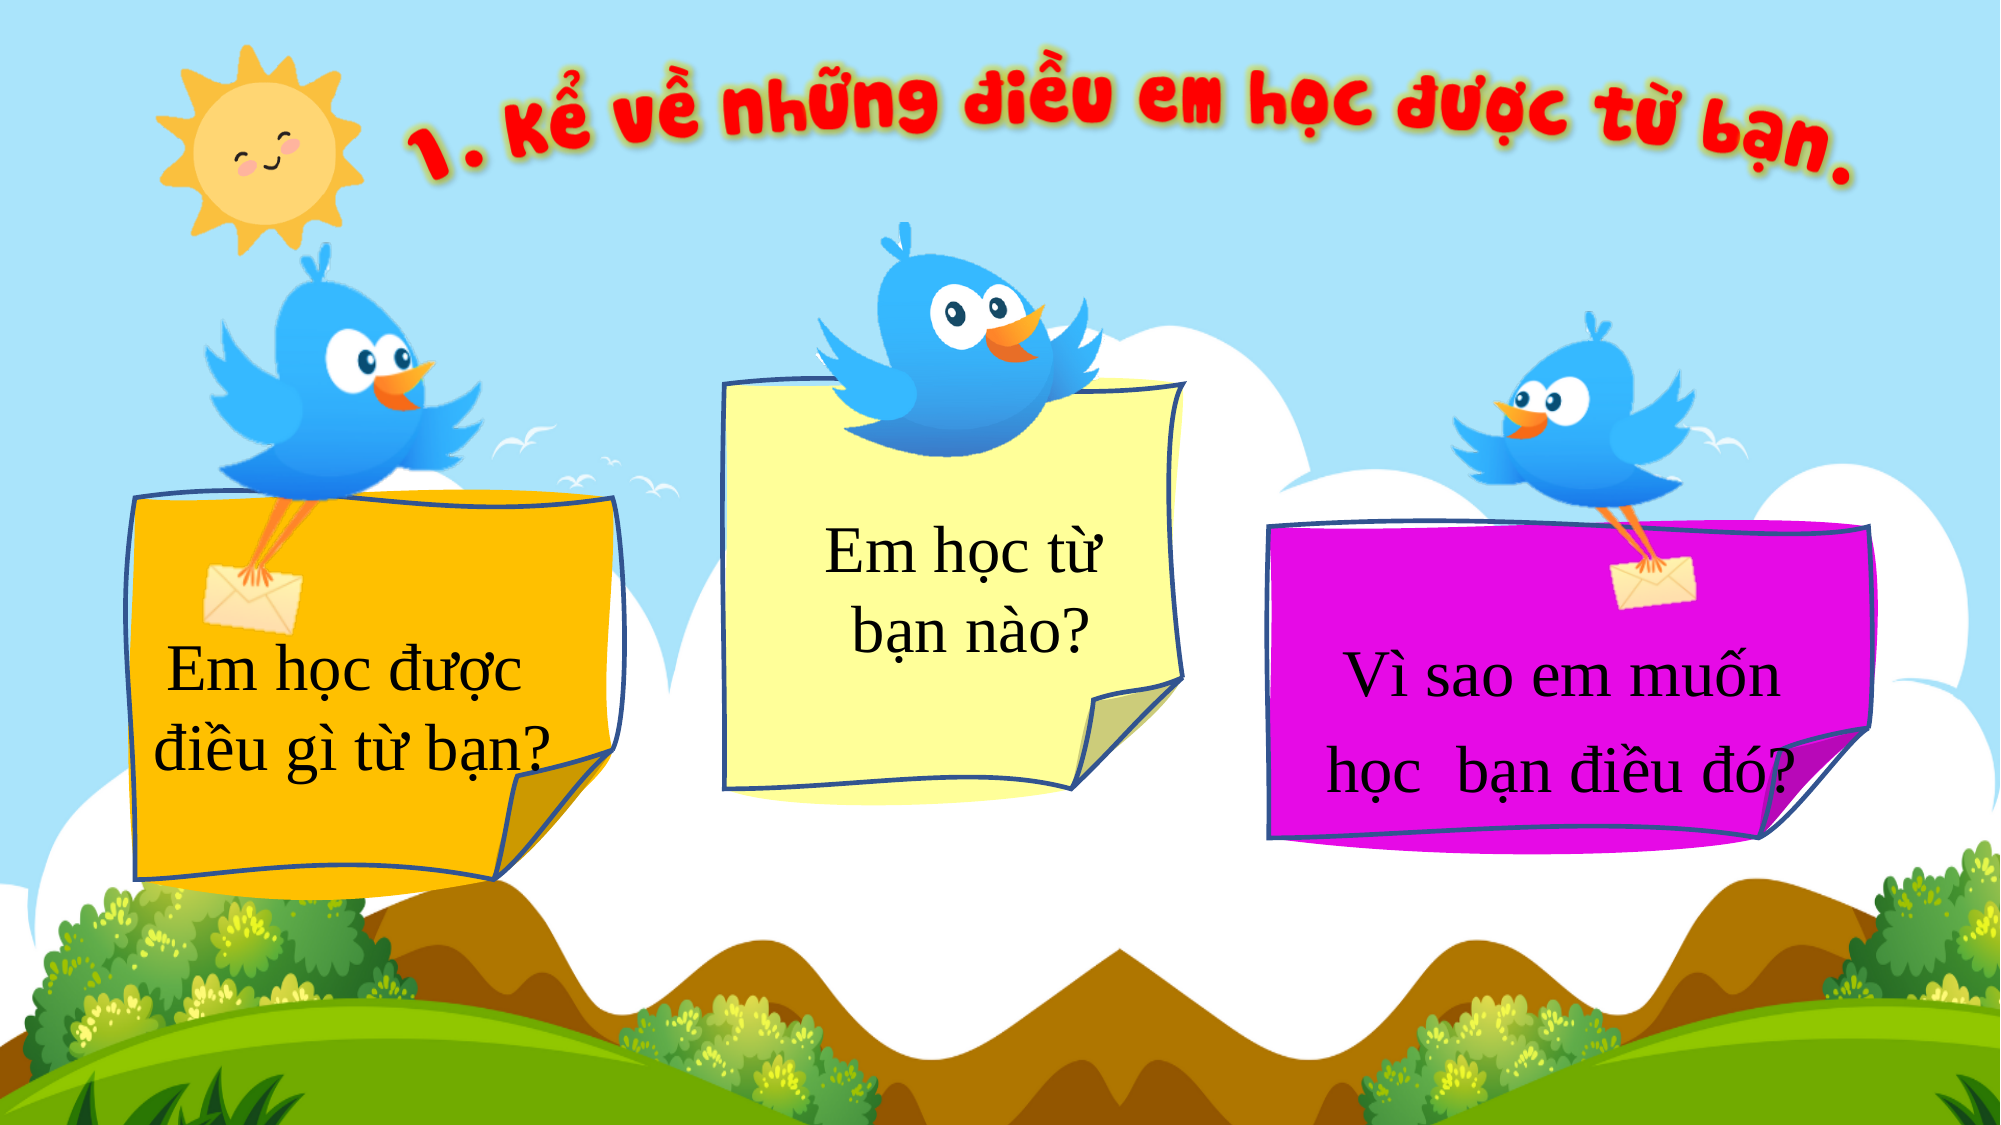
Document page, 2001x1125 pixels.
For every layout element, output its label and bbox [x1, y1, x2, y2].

text_box [132, 262, 613, 880]
text_box [1268, 286, 1869, 839]
text_box [724, 262, 1183, 789]
picture [0, 0, 2000, 1125]
